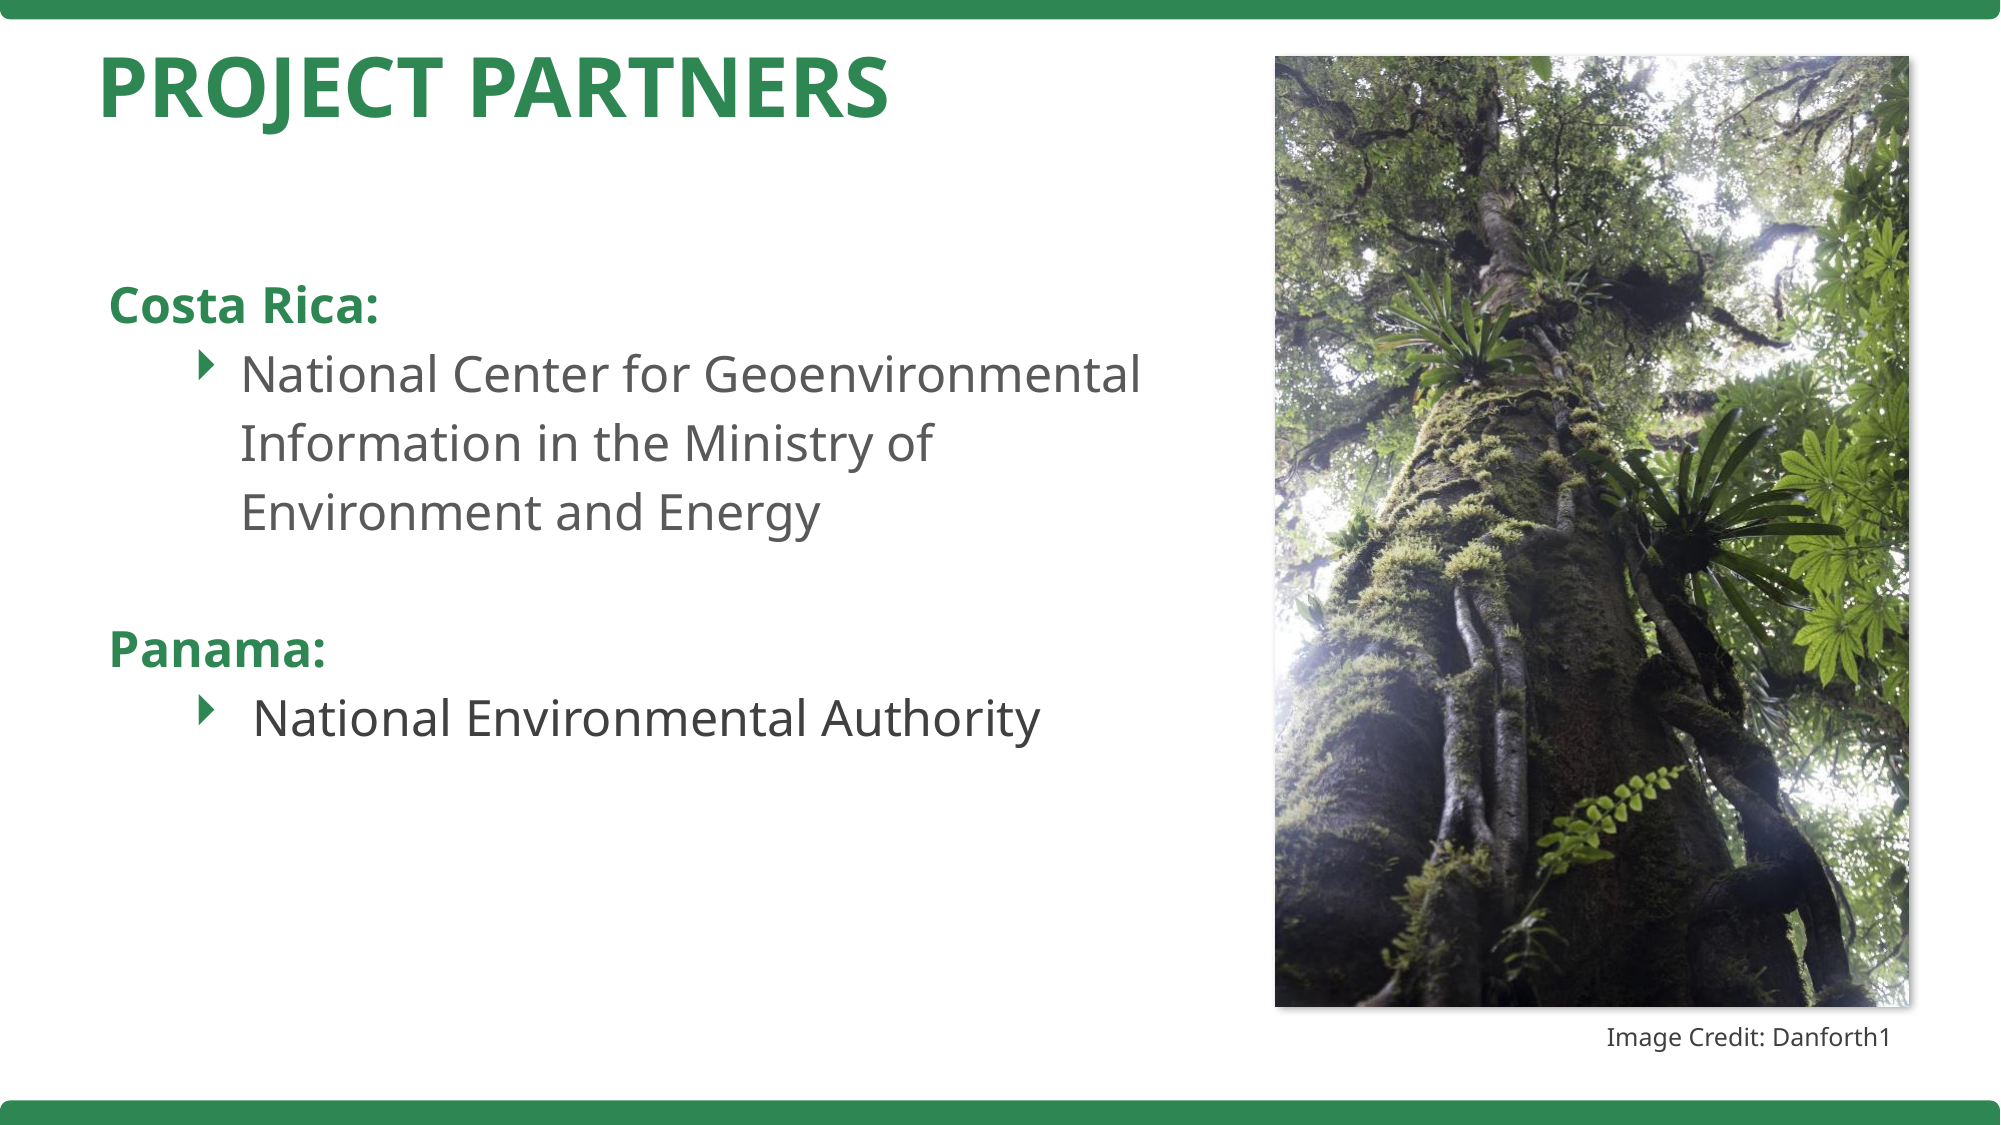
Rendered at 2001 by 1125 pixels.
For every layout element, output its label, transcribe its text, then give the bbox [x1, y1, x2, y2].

text_box PROJECT PARTNERS [81, 56, 1272, 125]
picture [1274, 56, 1909, 1007]
text_box Image Credit: Danforth1 [1591, 1006, 1925, 1075]
text_box Costa Rica: National Center for Geoenvironmental Information in the Ministry of Environment and Energy Panama: National Environmental Authority [81, 249, 1252, 765]
